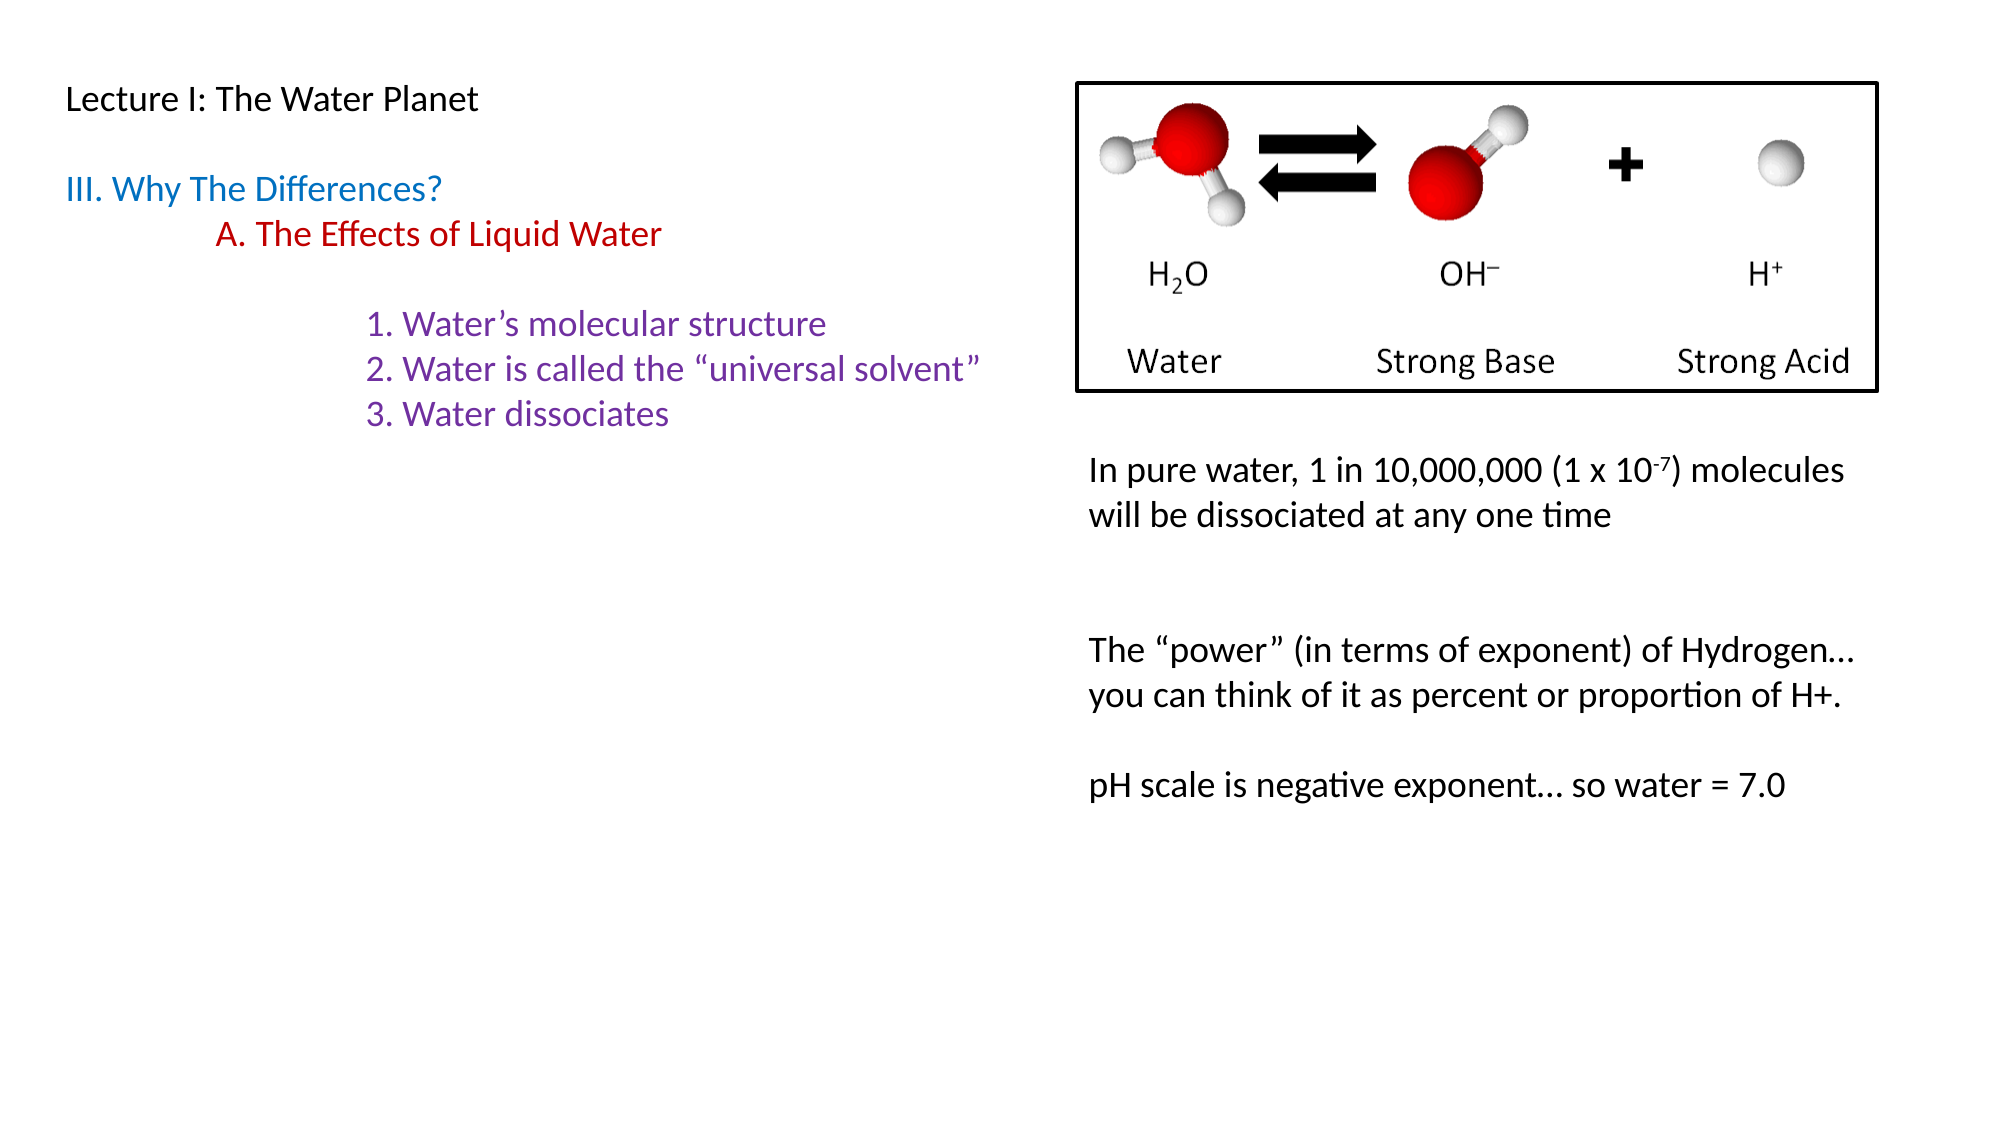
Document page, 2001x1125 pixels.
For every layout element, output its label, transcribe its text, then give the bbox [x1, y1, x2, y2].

text_box In pure water, 1 in 10,000,000 (1 x 10-7) molecules will be dissociated at any one time The “power” (in terms of exponent) of Hydrogen… you can think of it as percent or proportion of H+. pH scale is negative exponent… so water = 7.0 [1074, 437, 1880, 813]
text_box Lecture I: The Water Planet III. Why The Differences? A. The Effects of Liquid Water 1. Water’s molecular structure 2. Water is called the “universal solvent” 3. Water dissociates [50, 66, 1337, 441]
picture [1074, 80, 1880, 394]
